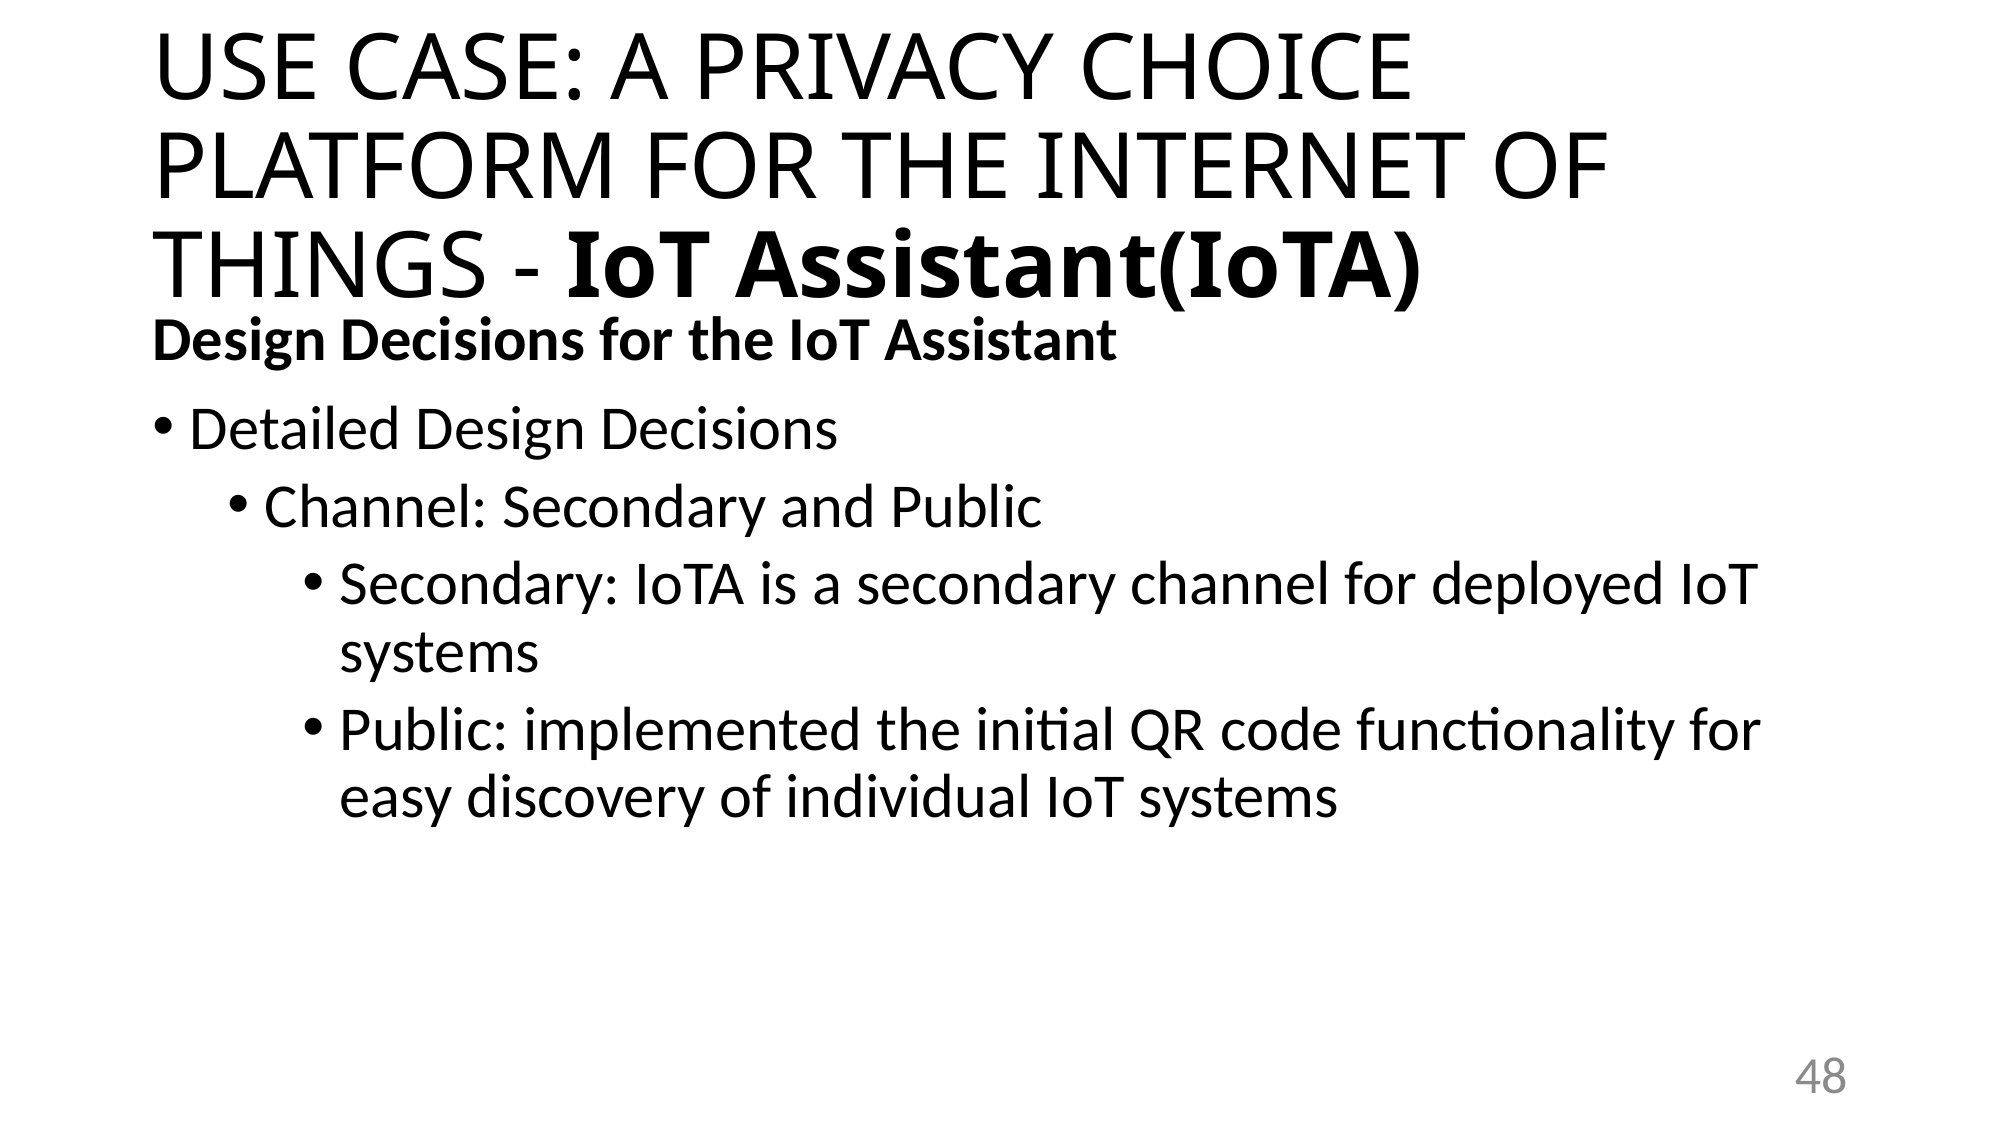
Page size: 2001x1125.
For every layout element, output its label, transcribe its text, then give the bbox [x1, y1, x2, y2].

list Design Decisions for the IoT Assistant Detailed Design Decisions Channel: Secondary and Public Secondary: IoTA is a secondary channel for deployed IoT systems Public: implemented the initial QR code functionality for easy discovery of individual IoT systems [137, 299, 1863, 1014]
slide_number 48 [1412, 1042, 1863, 1103]
title USE CASE: A PRIVACY CHOICE PLATFORM FOR THE INTERNET OF THINGS - IoT Assistant(IoTA) [137, 59, 1863, 278]
